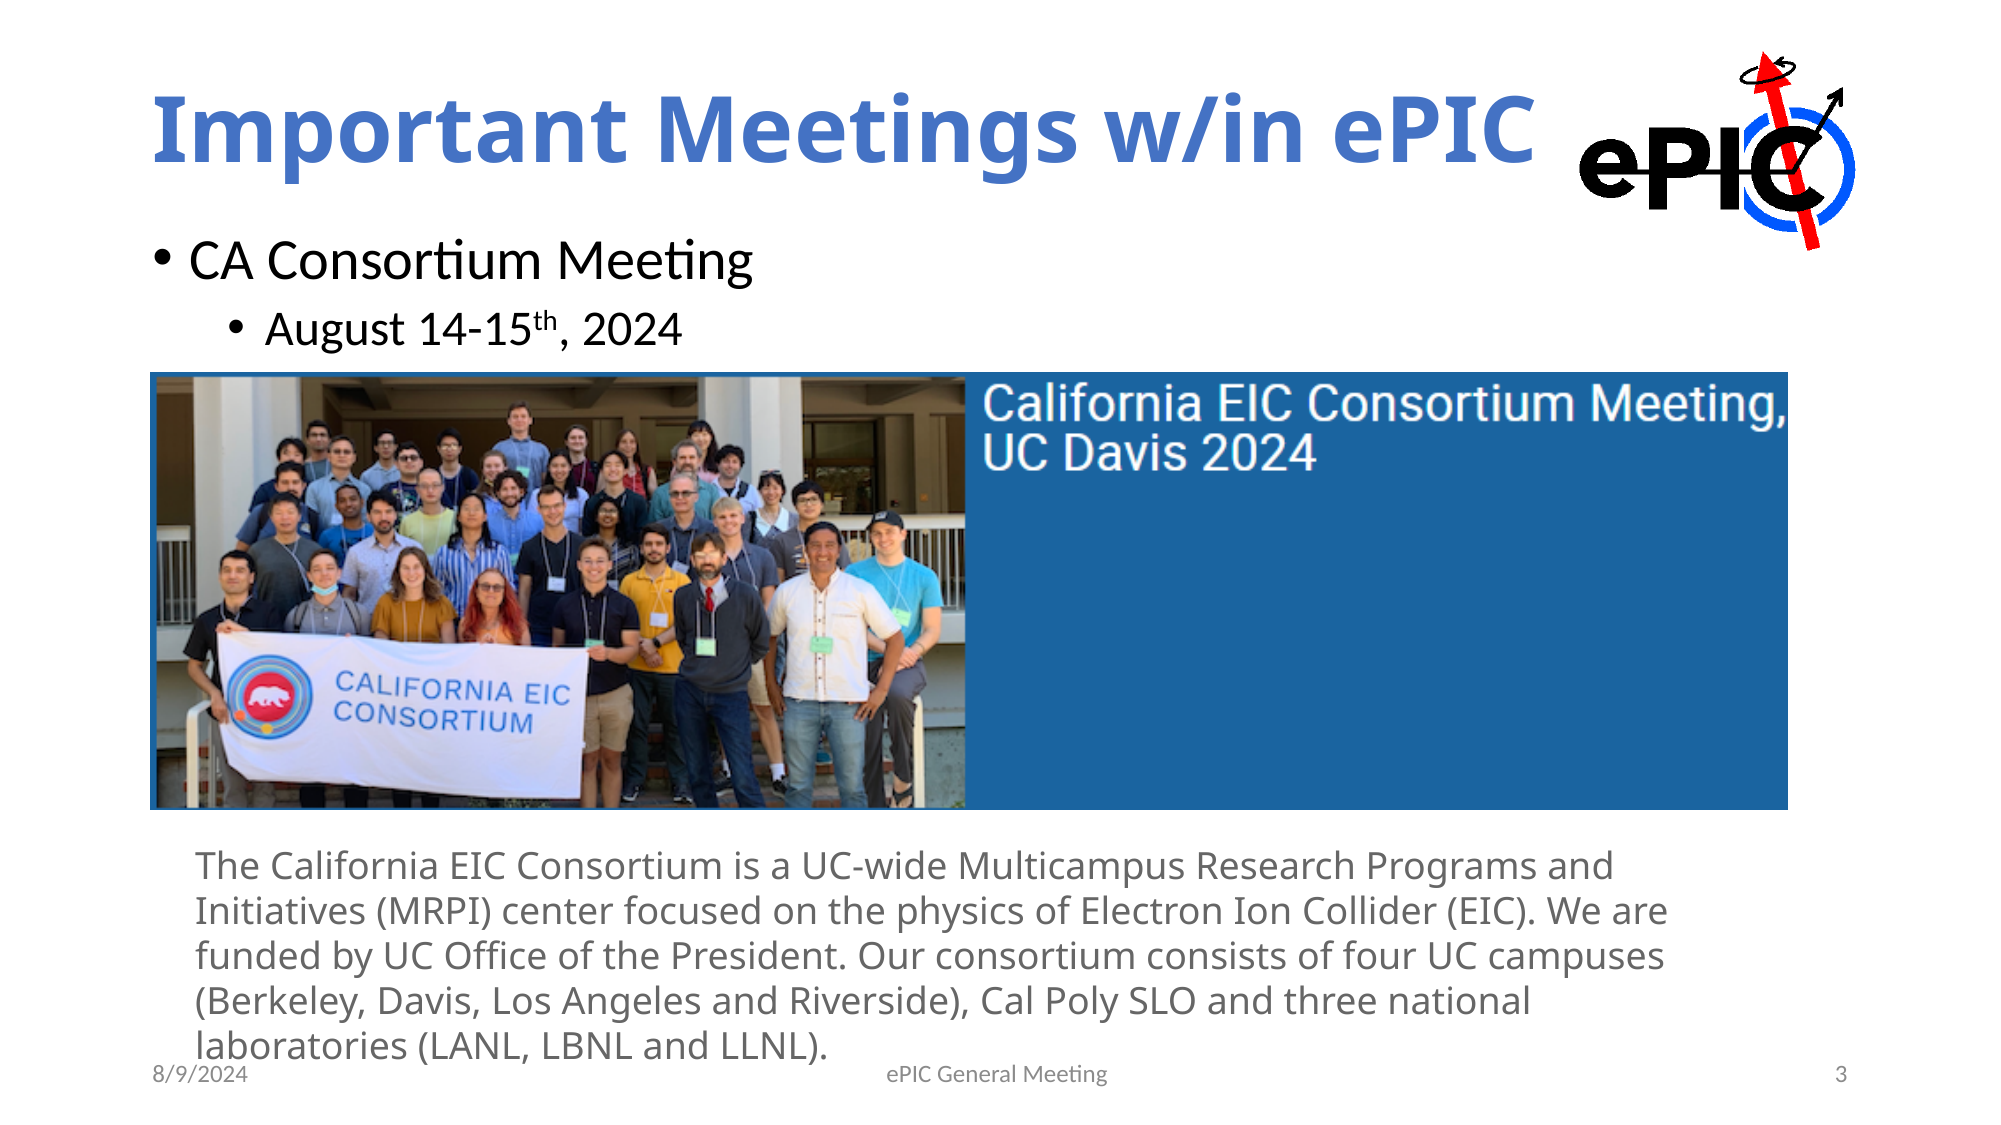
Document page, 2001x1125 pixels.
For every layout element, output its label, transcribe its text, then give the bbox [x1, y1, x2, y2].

slide_number 3 [1412, 1042, 1863, 1103]
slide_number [137, 1042, 588, 1103]
footer ePIC General Meeting [662, 1075, 1338, 1103]
text_box The California EIC Consortium is a UC-wide Multicampus Research Programs and Initiatives (MRPI) center focused on the physics of Electron Ion Collider (EIC). We are funded by UC Office of the President. Our consortium consists of four UC campuses (Berkeley, Davis, Los Angeles and Riverside), Cal Poly SLO and three national laboratories (LANL, LBNL and LLNL). [180, 834, 1758, 1075]
picture [150, 372, 1788, 810]
title Important Meetings w/in ePIC [137, 59, 1566, 206]
picture [1566, 44, 1863, 258]
list CA Consortium Meeting August 14-15th, 2024 [137, 221, 1863, 994]
